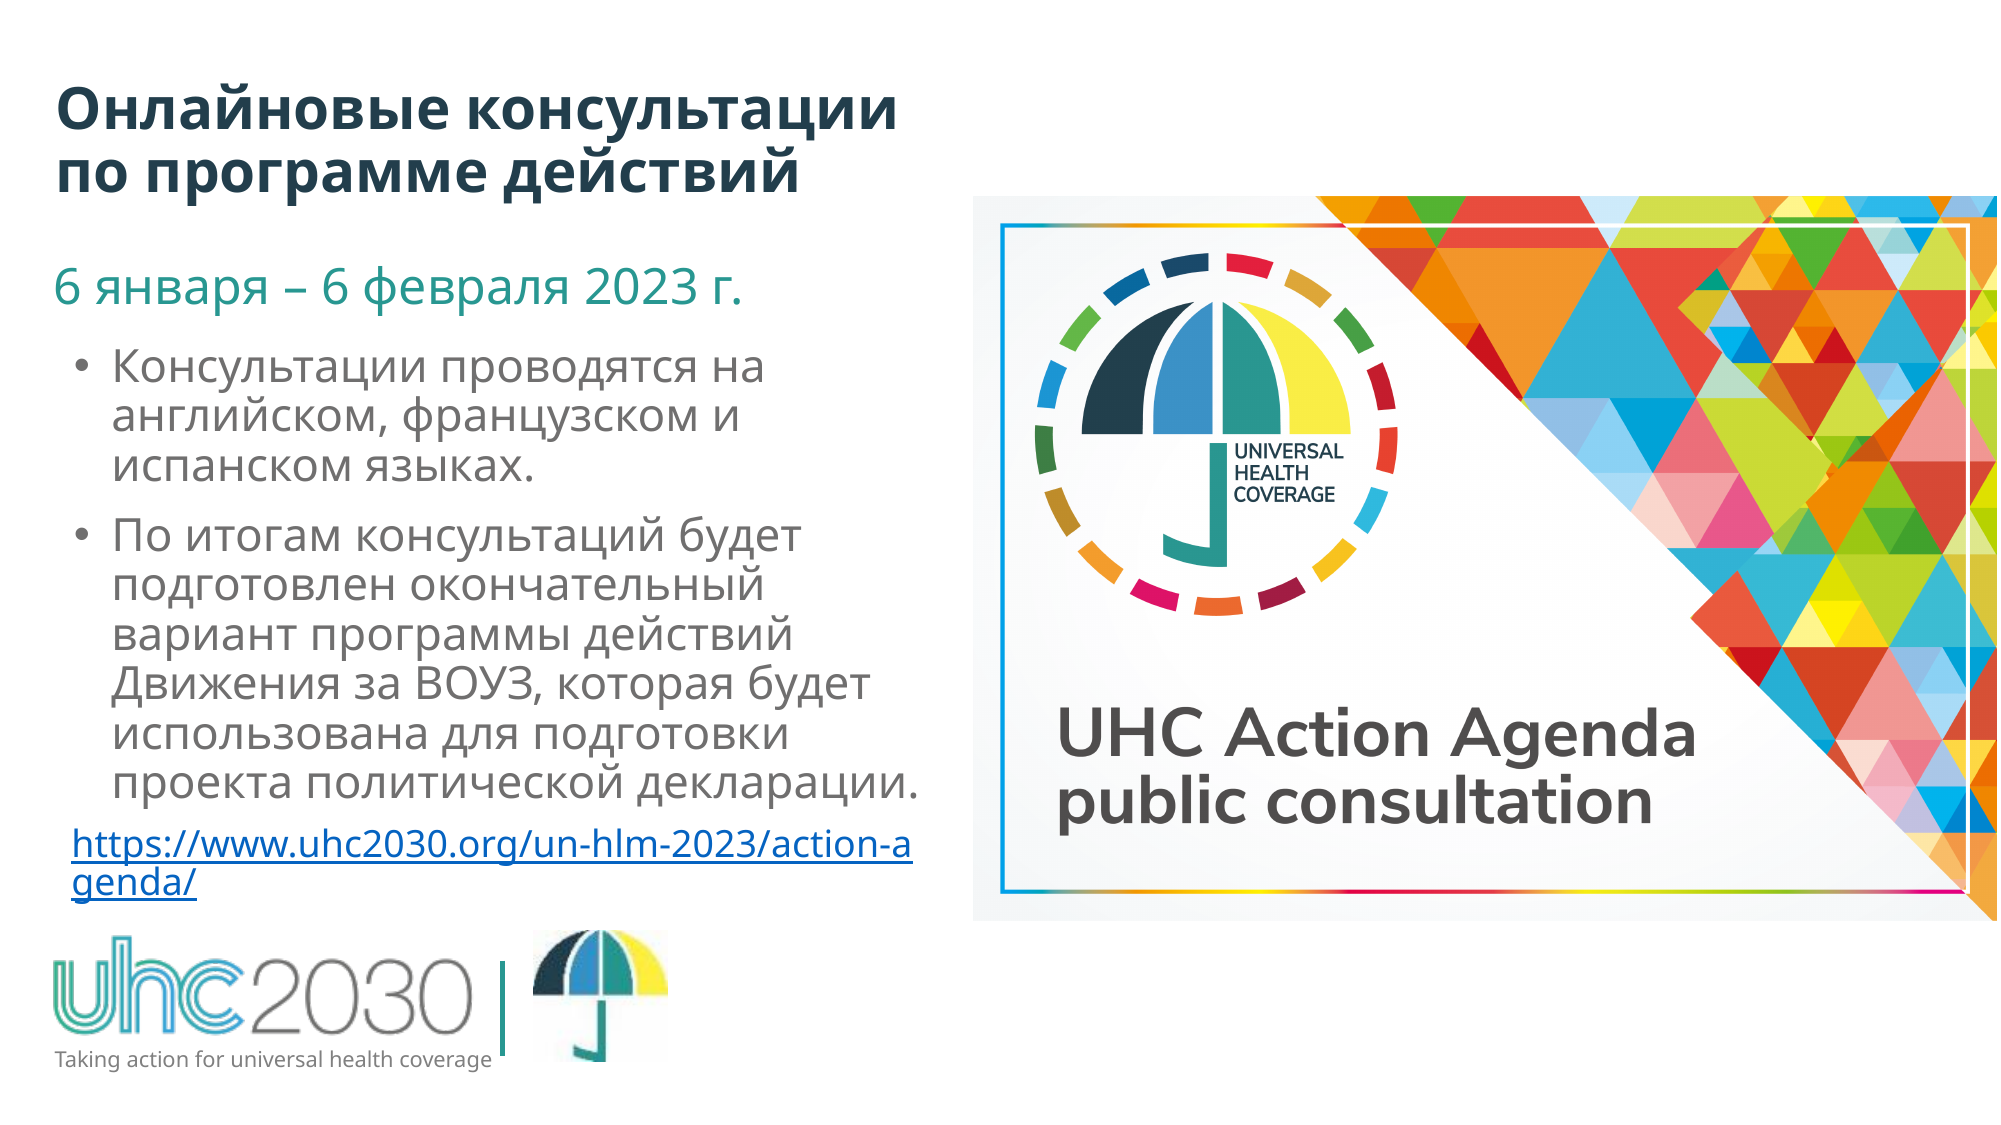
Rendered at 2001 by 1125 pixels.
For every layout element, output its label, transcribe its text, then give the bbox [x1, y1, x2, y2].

list 6 января – 6 февраля 2023 г. [38, 253, 941, 312]
list Консультации проводятся на английском, французском и испанском языках. По итогам консультаций будет подготовлен окончательный вариант программы действий Движения за ВОУЗ, которая будет использована для подготовки проекта политической декларации. [58, 335, 944, 970]
picture [972, 196, 1997, 921]
picture [52, 934, 475, 1042]
list Онлайновые консультации по программе действий [41, 72, 944, 254]
text_box https://www.uhc2030.org/un-hlm-2023/action-agenda/ [56, 813, 929, 879]
picture [533, 970, 668, 1062]
